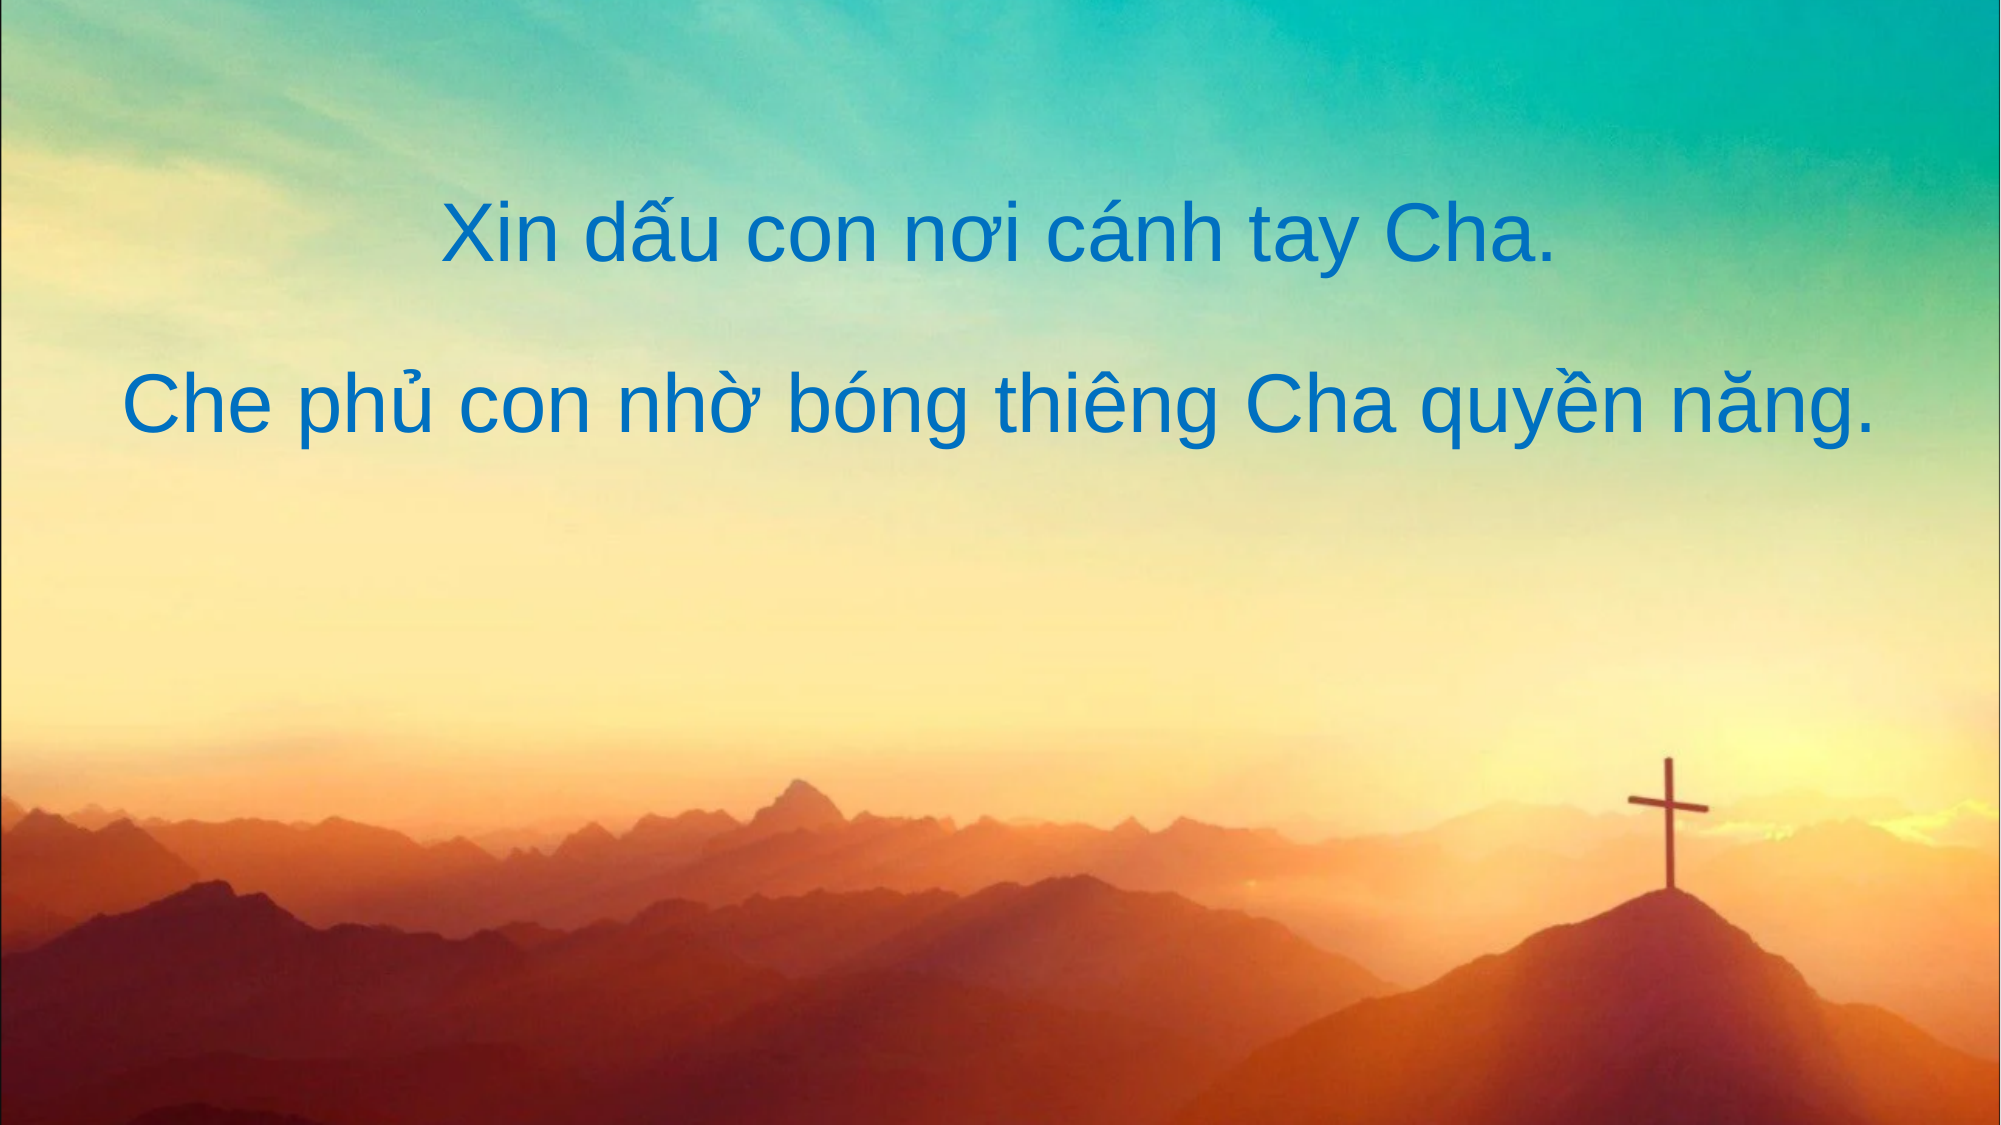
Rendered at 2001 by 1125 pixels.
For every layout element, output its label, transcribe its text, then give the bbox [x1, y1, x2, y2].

list Xin dấu con nơi cánh tay Cha. Che phủ con nhờ bóng thiêng Cha quyền năng. [0, 0, 2000, 1125]
